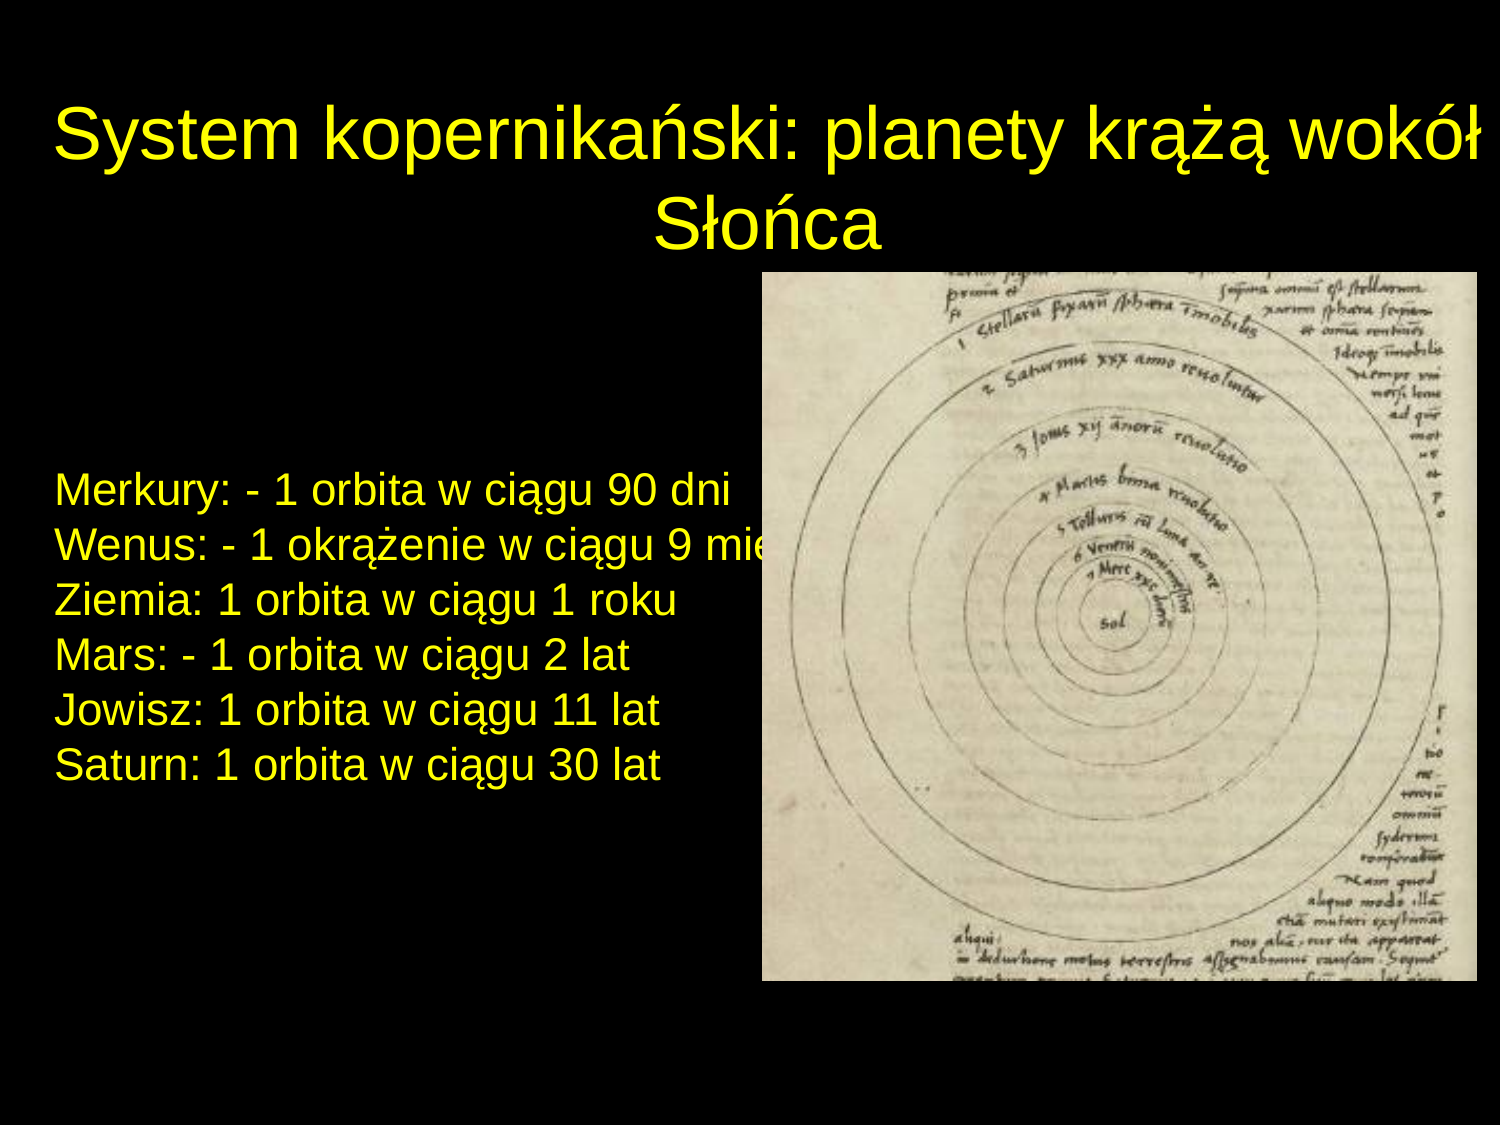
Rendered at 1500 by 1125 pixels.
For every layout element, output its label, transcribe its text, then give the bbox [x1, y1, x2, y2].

text_box Merkury: - 1 orbita w ciągu 90 dni Wenus: - 1 okrążenie w ciągu 9 miesięcy Ziemia: 1 orbita w ciągu 1 roku Mars: - 1 orbita w ciągu 2 lat Jowisz: 1 orbita w ciągu 11 lat Saturn: 1 orbita w ciągu 30 lat [39, 452, 762, 797]
title System kopernikański: planety krążą wokół Słońca [35, 31, 1500, 273]
picture [762, 272, 1477, 981]
